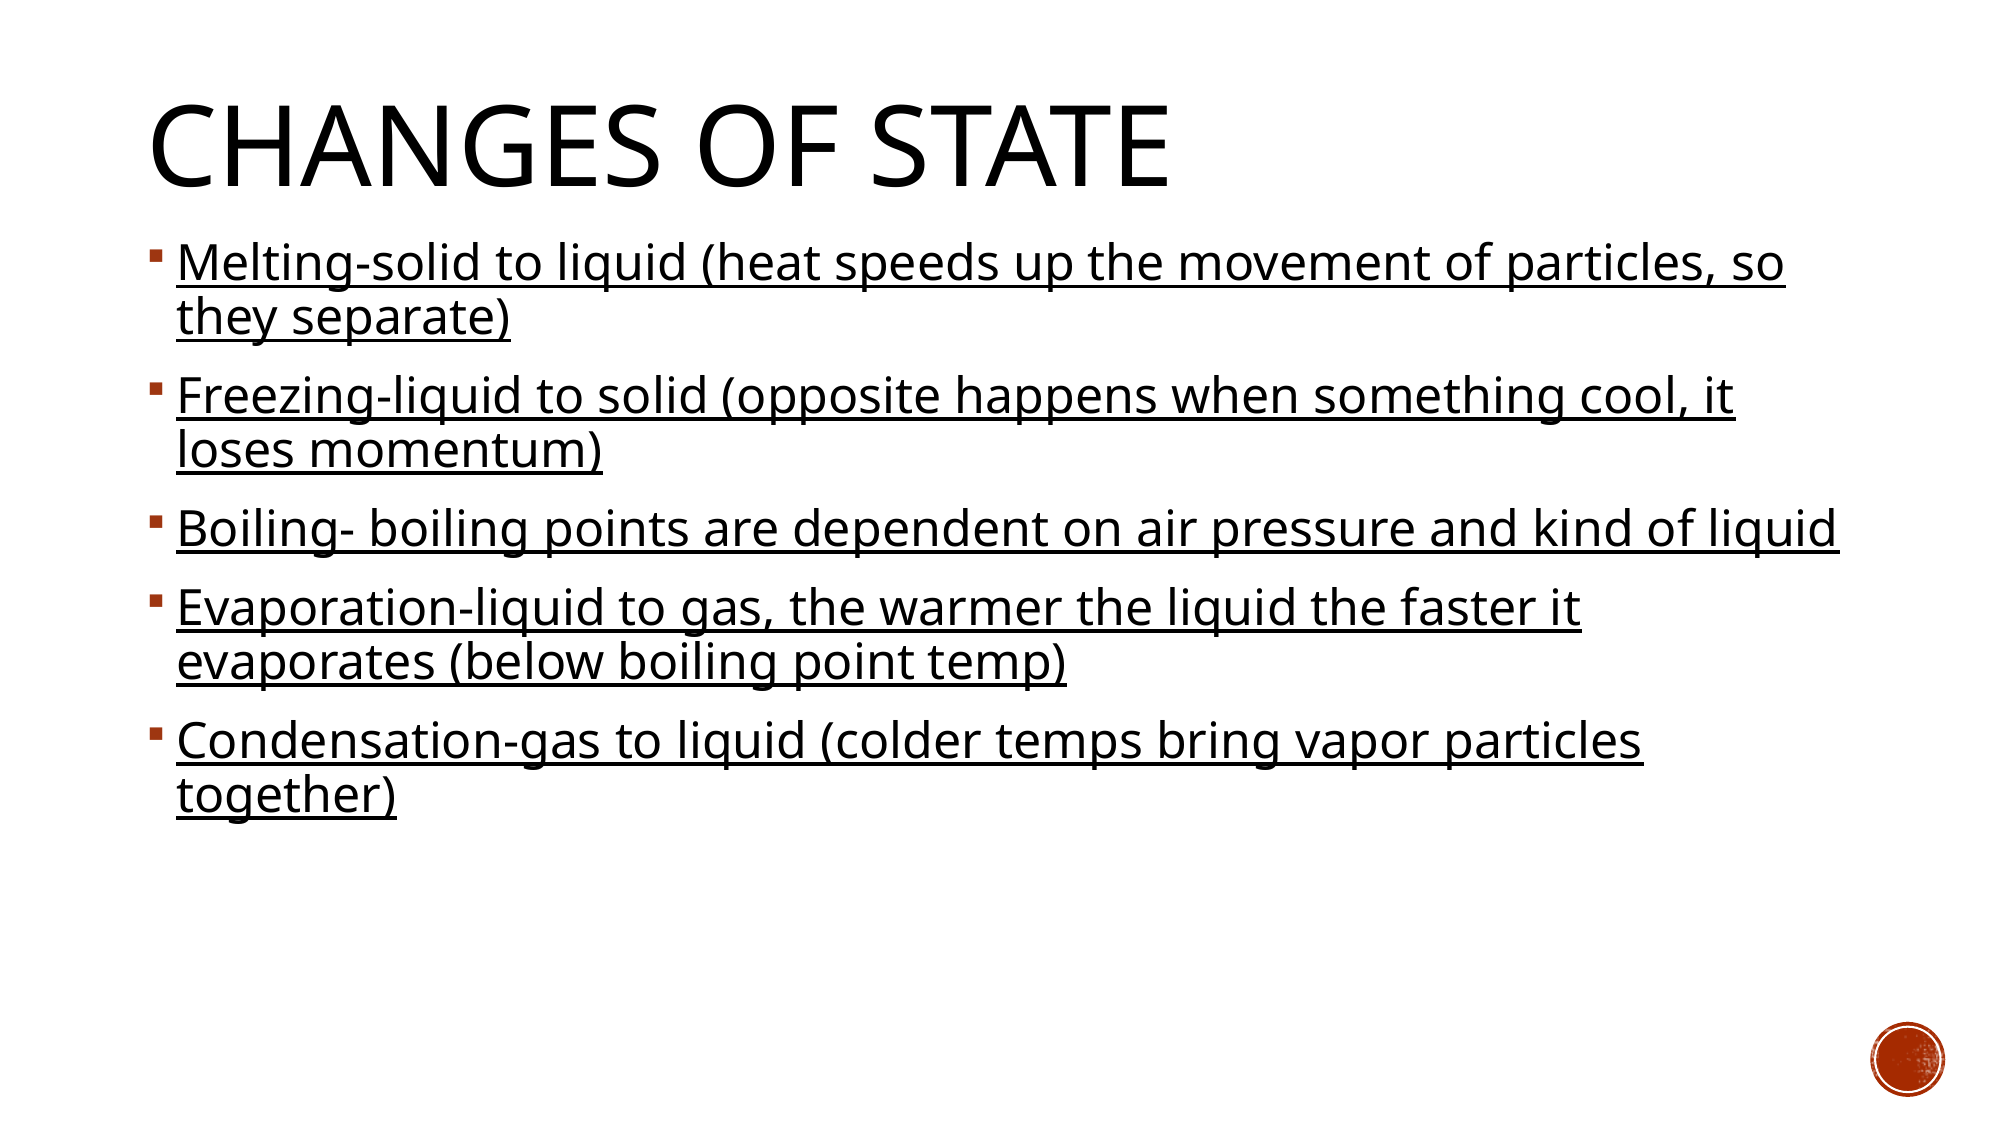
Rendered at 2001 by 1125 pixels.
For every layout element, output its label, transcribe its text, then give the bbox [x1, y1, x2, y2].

title Changes of State [131, 70, 1866, 231]
list Melting-solid to liquid (heat speeds up the movement of particles, so they separate) Freezing-liquid to solid (opposite happens when something cool, it loses momentum) Boiling- boiling points are dependent on air pressure and kind of liquid Evaporation-liquid to gas, the warmer the liquid the faster it evaporates (below boiling point temp) Condensation-gas to liquid (colder temps bring vapor particles together) [131, 230, 1863, 827]
